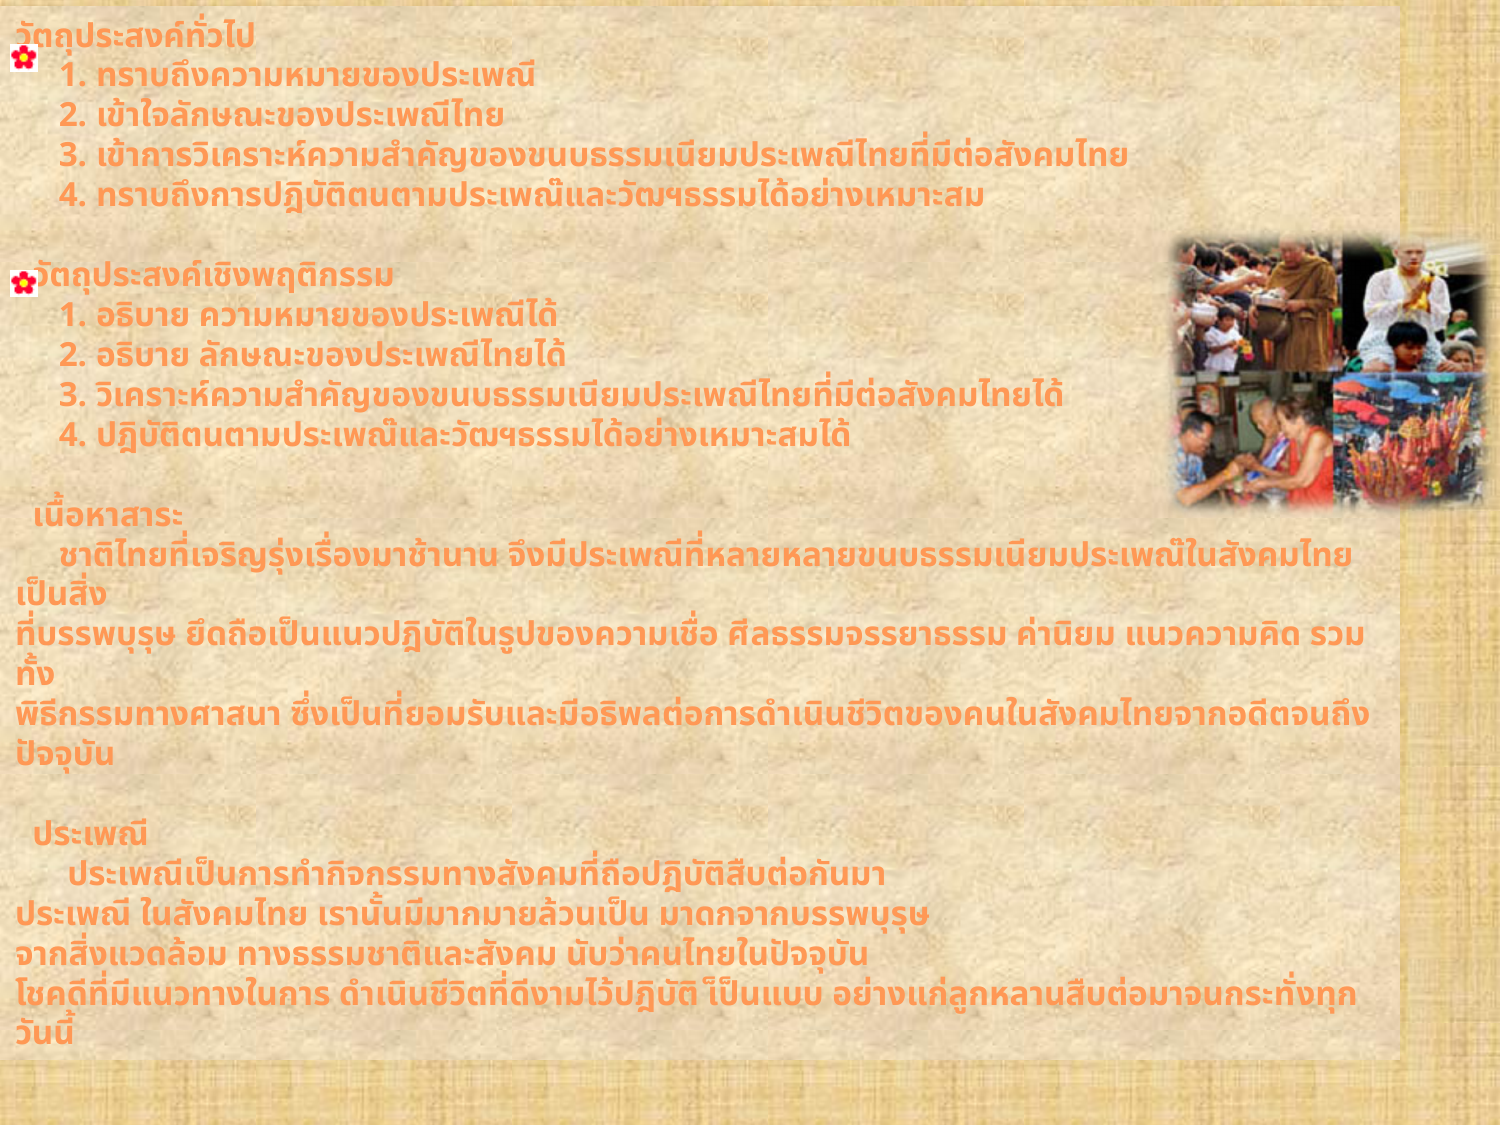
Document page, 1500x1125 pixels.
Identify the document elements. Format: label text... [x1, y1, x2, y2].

text_box วัตถุประสงค์ทั่วไป 1. ทราบถึงความหมายของประเพณี 2. เข้าใจลักษณะของประเพณีไทย 3. เข้าการวิเคราะห์ความสำคัญของขนบธรรมเนียมประเพณีไทยที่มีต่อสังคมไทย 4. ทราบถึงการปฎิบัติตนตามประเพณ๊และวัฒฯธรรมได้อย่างเหมาะสม วัตถุประสงค์เชิงพฤติกรรม 1. อธิบาย ความหมายของประเพณีได้ 2. อธิบาย ลักษณะของประเพณีไทยได้ 3. วิเคราะห์ความสำคัญของขนบธรรมเนียมประเพณีไทยที่มีต่อสังคมไทยได้ 4. ปฎิบัติตนตามประเพณ๊และวัฒฯธรรมได้อย่างเหมาะสมได้ เนื้อหาสาระ ชาติไทยที่เจริญรุ่งเรื่องมาช้านาน จึงมีประเพณีที่หลายหลายขนบธรรมเนียมประเพณ๊ในสังคมไทยเป็นสิ่ง ที่บรรพบุรุษ ยึดถือเป็นแนวปฎิบัติในรูปของความเชื่อ ศีลธรรมจรรยาธรรม ค่านิยม แนวความคิด รวมทั้ง พิธีกรรมทางศาสนา ซึ่งเป็นที่ยอมรับและมีอธิพลต่อการดำเนินชีวิตของคนในสังคมไทยจากอดีตจนถึงปัจจุบัน ประเพณี ประเพณีเป็นการทำกิจกรรมทางสังคมที่ถือปฎิบัติสืบต่อกันมา ประเพณี ในสังคมไทย เรานั้นมีมากมายล้วนเป็น มาดกจากบรรพบุรุษ จากสิ่งแวดล้อม ทางธรรมชาติและสังคม นับว่าคนไทยในปัจจุบัน โชคดีที่มีแนวทางในการ ดำเนินชีวิตที่ดีงามไว้ปฎิบัติ เ็ป็นแบบ อย่างแก่ลูกหลานสืบต่อมาจนกระทั่งทุกวันนี้ [0, 6, 1400, 1060]
picture [10, 269, 38, 298]
picture [0, 0, 1500, 1125]
picture [10, 44, 38, 72]
